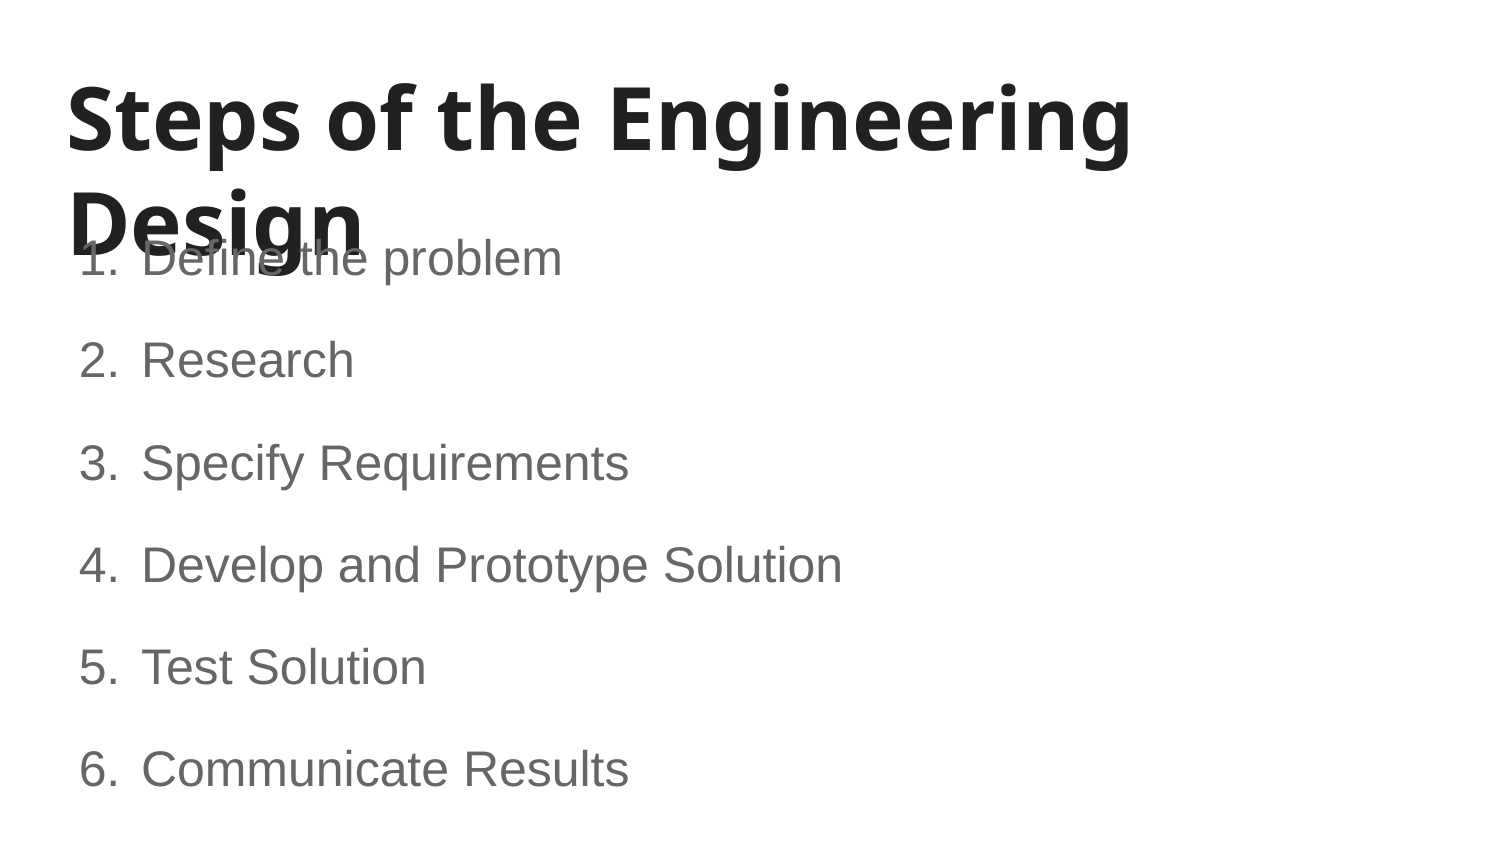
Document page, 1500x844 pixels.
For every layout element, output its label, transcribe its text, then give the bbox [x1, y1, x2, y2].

list Define the problem Research Specify Requirements Develop and Prototype Solution Test Solution Communicate Results [51, 201, 1449, 750]
title Steps of the Engineering Design [51, 48, 1449, 180]
